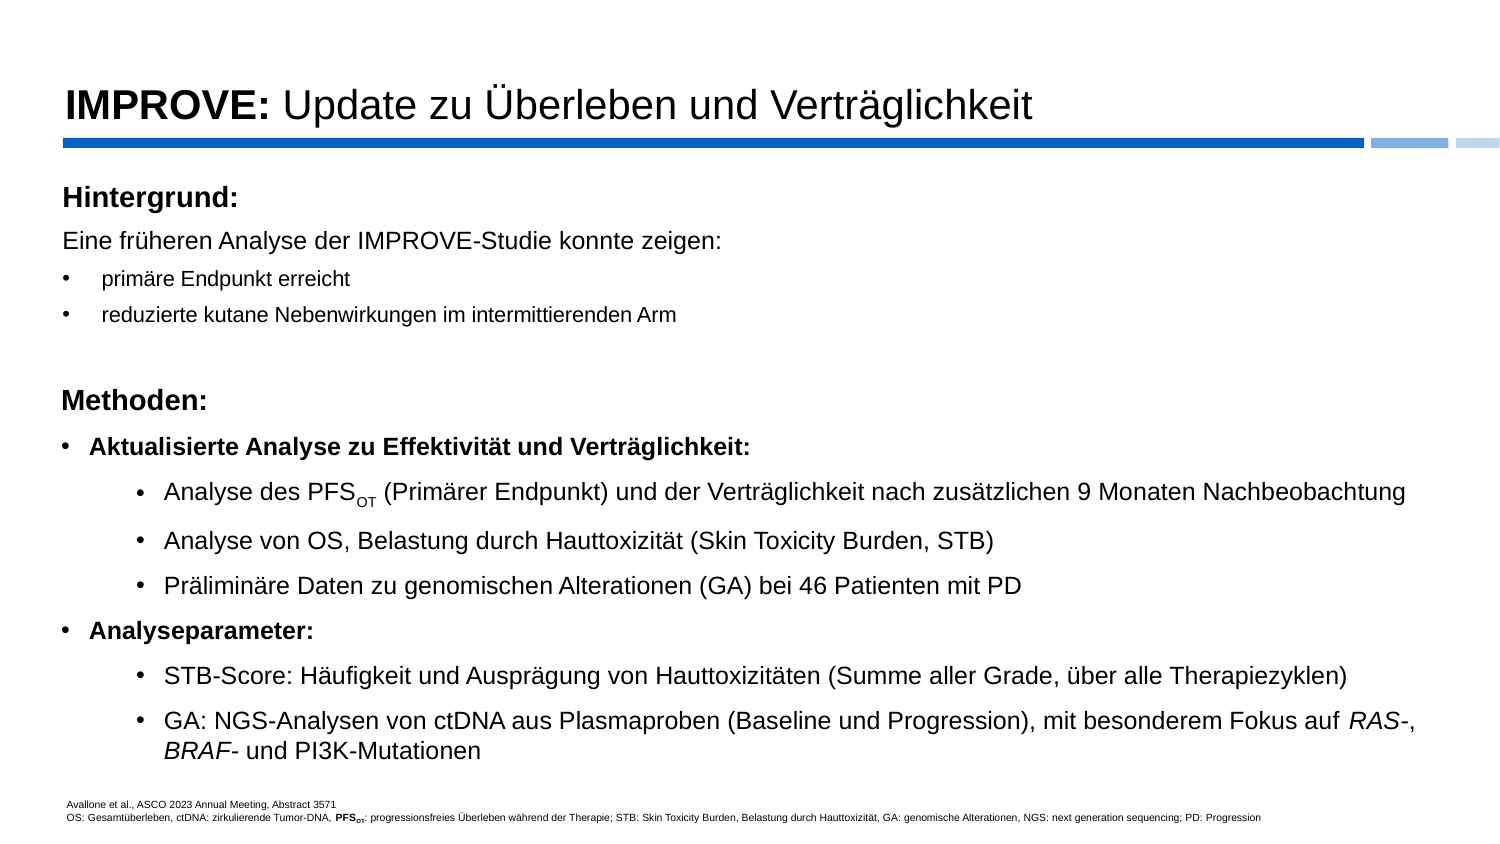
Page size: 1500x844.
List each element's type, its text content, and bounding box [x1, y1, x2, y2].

title IMPROVE: Update zu Überleben und Verträglichkeit [64, 60, 1449, 137]
list Hintergrund: Eine früheren Analyse der IMPROVE-Studie konnte zeigen: primäre Endpunkt erreicht reduzierte kutane Nebenwirkungen im intermittierenden Arm [62, 181, 1435, 308]
text_box Avallone et al., ASCO 2023 Annual Meeting, Abstract 3571 OS: Gesamtüberleben, ctDNA: zirkulierende Tumor-DNA, PFSOT: progressionsfreies Überleben während der Therapie; STB: Skin Toxicity Burden, Belastung durch Hauttoxizität, GA: genomische Alterationen, NGS: next generation sequencing; PD: Progression [51, 790, 1434, 833]
text_box Methoden: Aktualisierte Analyse zu Effektivität und Verträglichkeit: Analyse des PFSOT (Primärer Endpunkt) und der Verträglichkeit nach zusätzlichen 9 Monaten Nachbeobachtung Analyse von OS, Belastung durch Hauttoxizität (Skin Toxicity Burden, STB) Präliminäre Daten zu genomischen Alterationen (GA) bei 46 Patienten mit PD Analyseparameter: STB-Score: Häufigkeit und Ausprägung von Hauttoxizitäten (Summe aller Grade, über alle Therapiezyklen) GA: NGS-Analysen von ctDNA aus Plasmaproben (Baseline und Progression), mit besonderem Fokus auf RAS-, BRAF- und PI3K-Mutationen [46, 373, 1454, 772]
